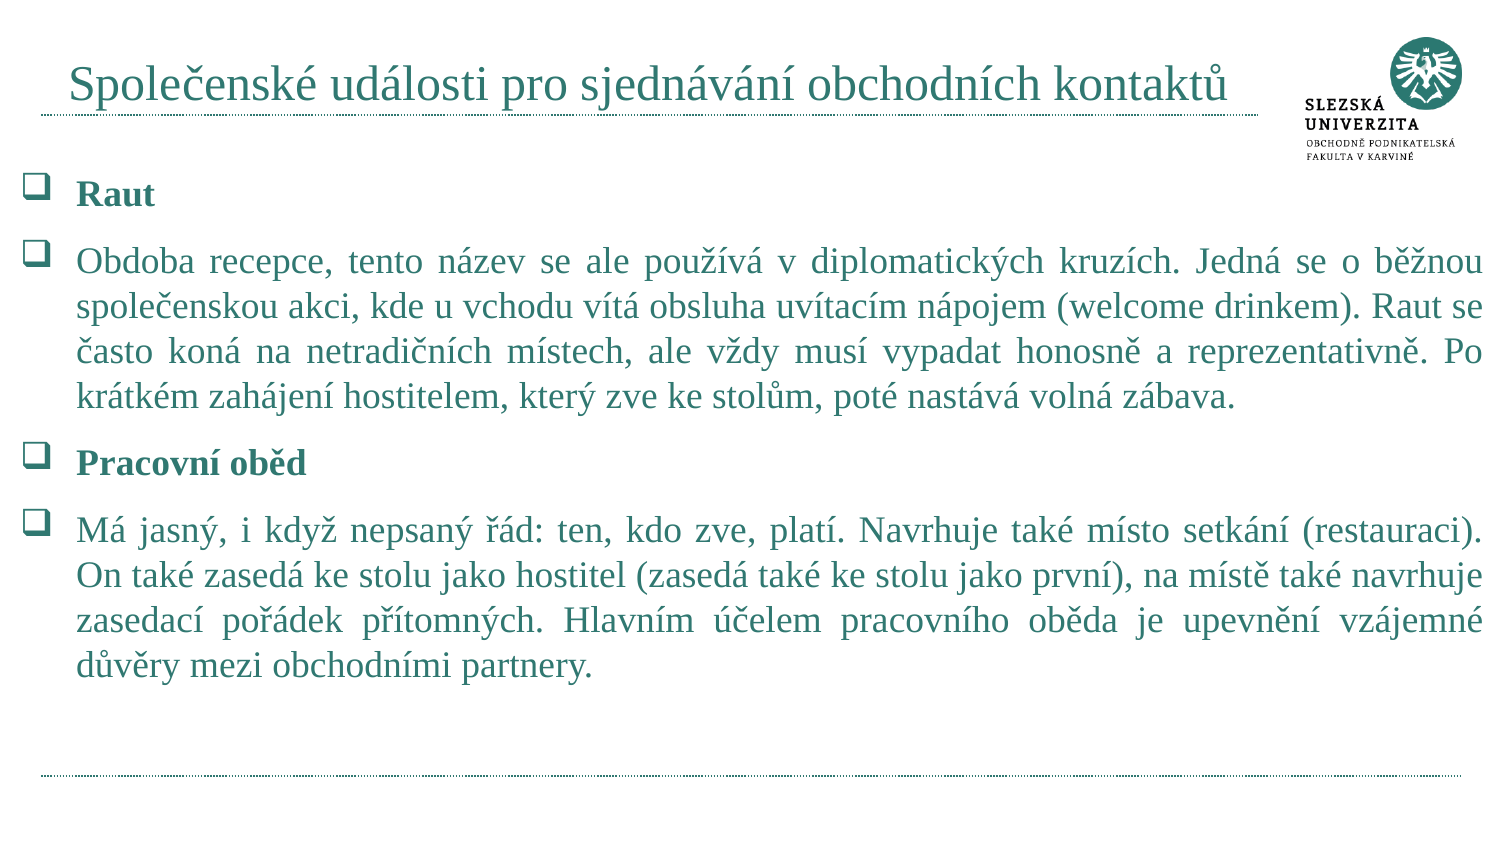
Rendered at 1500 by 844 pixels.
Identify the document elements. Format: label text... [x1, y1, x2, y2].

text_box Raut Obdoba recepce, tento název se ale používá v diplomatických kruzích. Jedná se o běžnou společenskou akci, kde u vchodu vítá obsluha uvítacím nápojem (welcome drinkem). Raut se často koná na netradičních místech, ale vždy musí vypadat honosně a reprezentativně. Po krátkém zahájení hostitelem, který zve ke stolům, poté nastává volná zábava. Pracovní oběd Má jasný, i když nepsaný řád: ten, kdo zve, platí. Navrhuje také místo setkání (restauraci). On také zasedá ke stolu jako hostitel (zasedá také ke stolu jako první), na místě také navrhuje zasedací pořádek přítomných. Hlavním účelem pracovního oběda je upevnění vzájemné důvěry mezi obchodními partnery. [5, 161, 1500, 760]
title Společenské události pro sjednávání obchodních kontaktů [53, 43, 1318, 127]
picture [1305, 37, 1462, 160]
